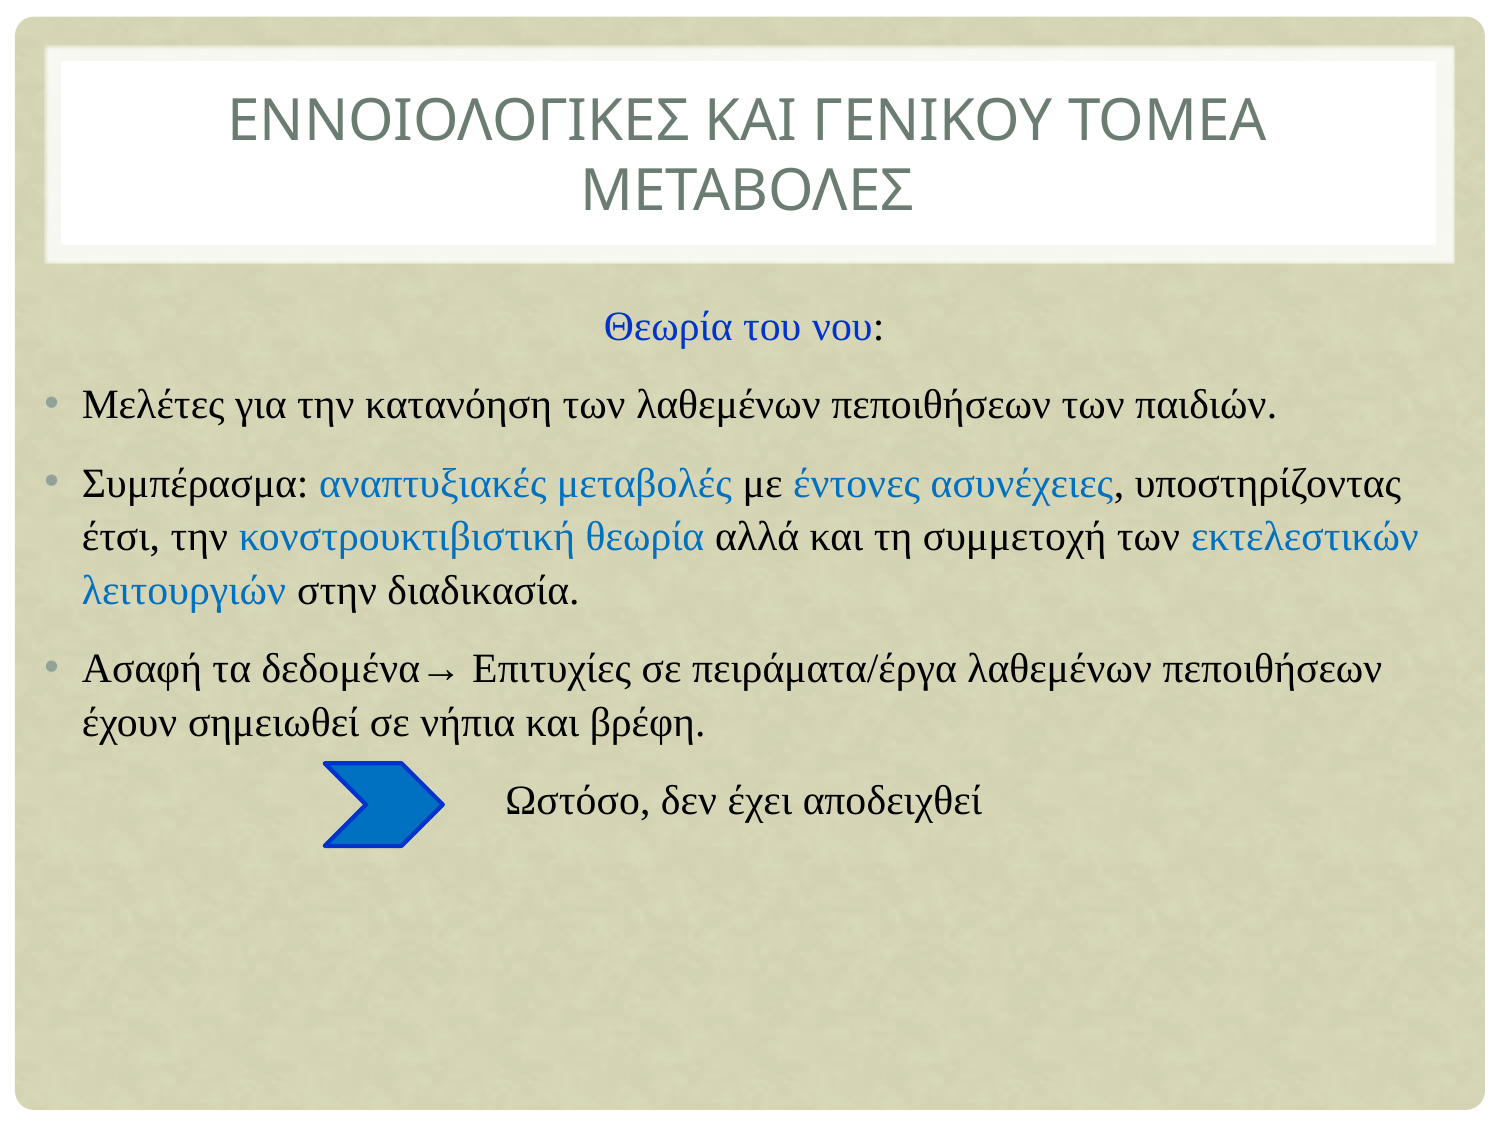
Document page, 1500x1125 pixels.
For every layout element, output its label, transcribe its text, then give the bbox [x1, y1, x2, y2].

title ΕννοιολογικΕς και γενικοΥ τομΕα μεταβολΕς [69, 66, 1425, 238]
text_box [322, 761, 445, 849]
list Θεωρία του νου: Μελέτες για την κατανόηση των λαθεμένων πεποιθήσεων των παιδιών. Συμπέρασμα: αναπτυξιακές μεταβολές με έντονες ασυνέχειες, υποστηρίζοντας έτσι, την κονστρουκτιβιστική θεωρία αλλά και τη συμμετοχή των εκτελεστικών λειτουργιών στην διαδικασία. Ασαφή τα δεδομένα→ Επιτυχίες σε πειράματα/έργα λαθεμένων πεποιθήσεων έχουν σημειωθεί σε νήπια και βρέφη. Ωστόσο, δεν έχει αποδειχθεί [29, 287, 1459, 1071]
